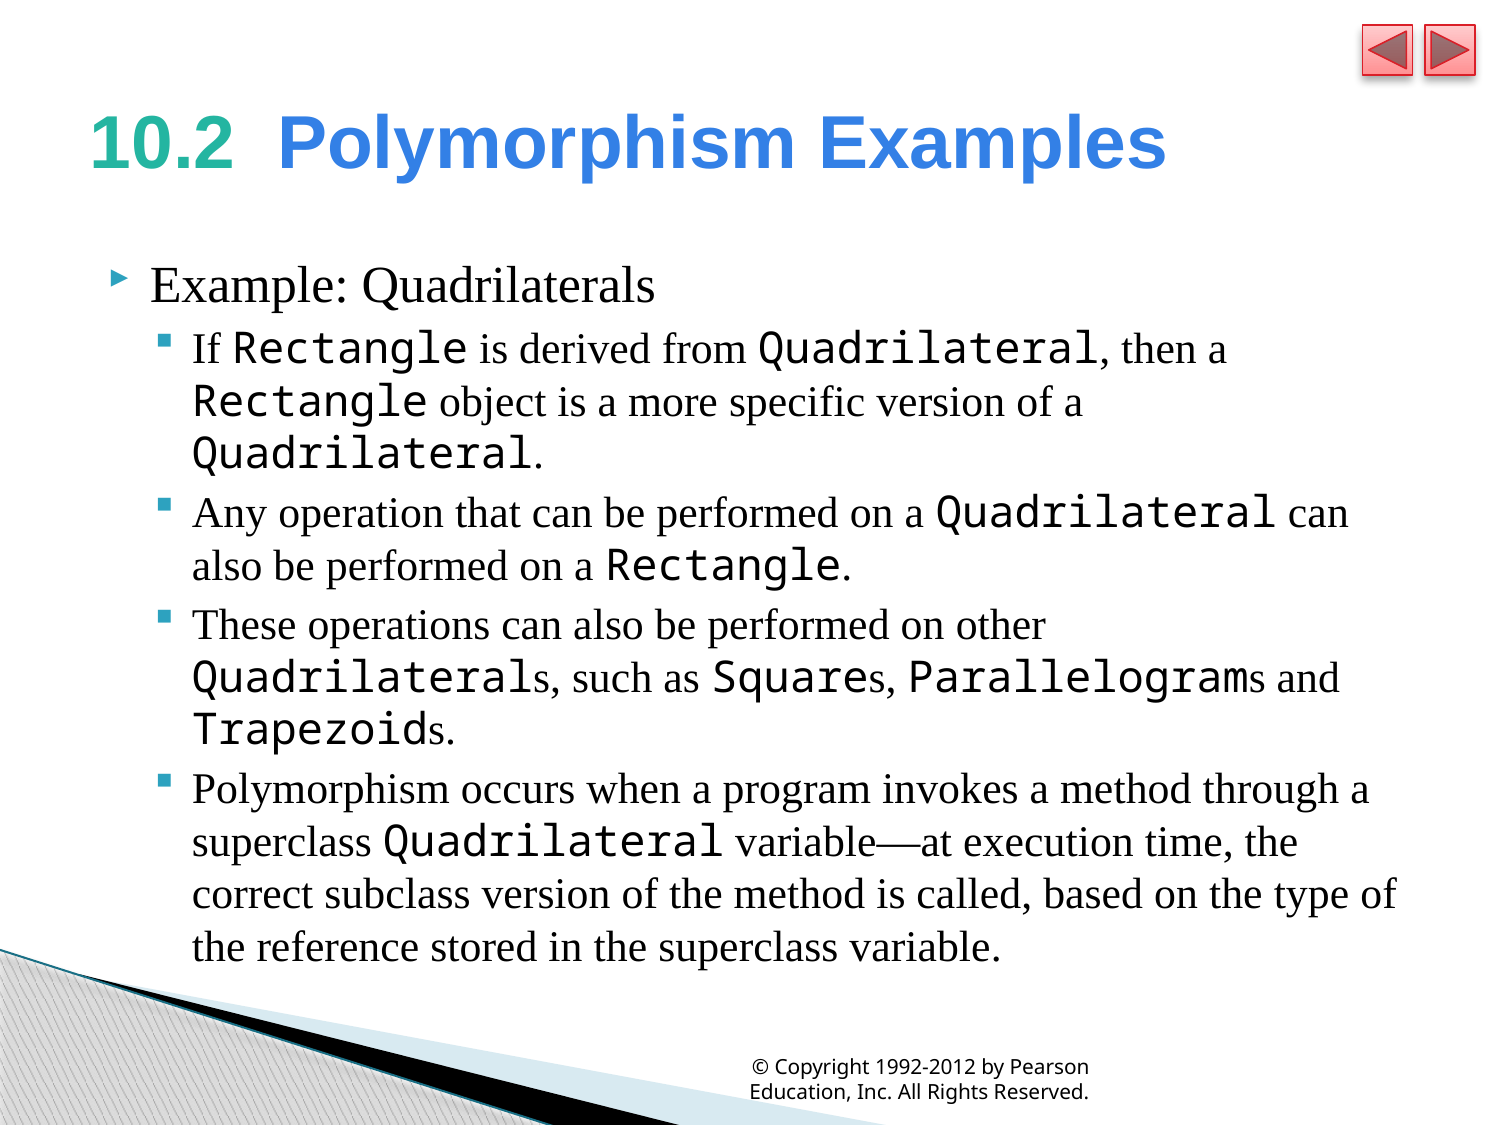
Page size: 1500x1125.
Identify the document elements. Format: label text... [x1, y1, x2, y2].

title 10.2 Polymorphism Examples [75, 45, 1425, 233]
footer © Copyright 1992-2012 by Pearson Education, Inc. All Rights Reserved. [650, 1051, 1105, 1112]
list Example: Quadrilaterals If Rectangle is derived from Quadrilateral, then a Rectangle object is a more specific version of a Quadrilateral. Any operation that can be performed on a Quadrilateral can also be performed on a Rectangle. These operations can also be performed on other Quadrilaterals, such as Squares, Parallelograms and Trapezoids. Polymorphism occurs when a program invokes a method through a superclass Quadrilateral variable—at execution time, the correct subclass version of the method is called, based on the type of the reference stored in the superclass variable. [74, 242, 1426, 986]
